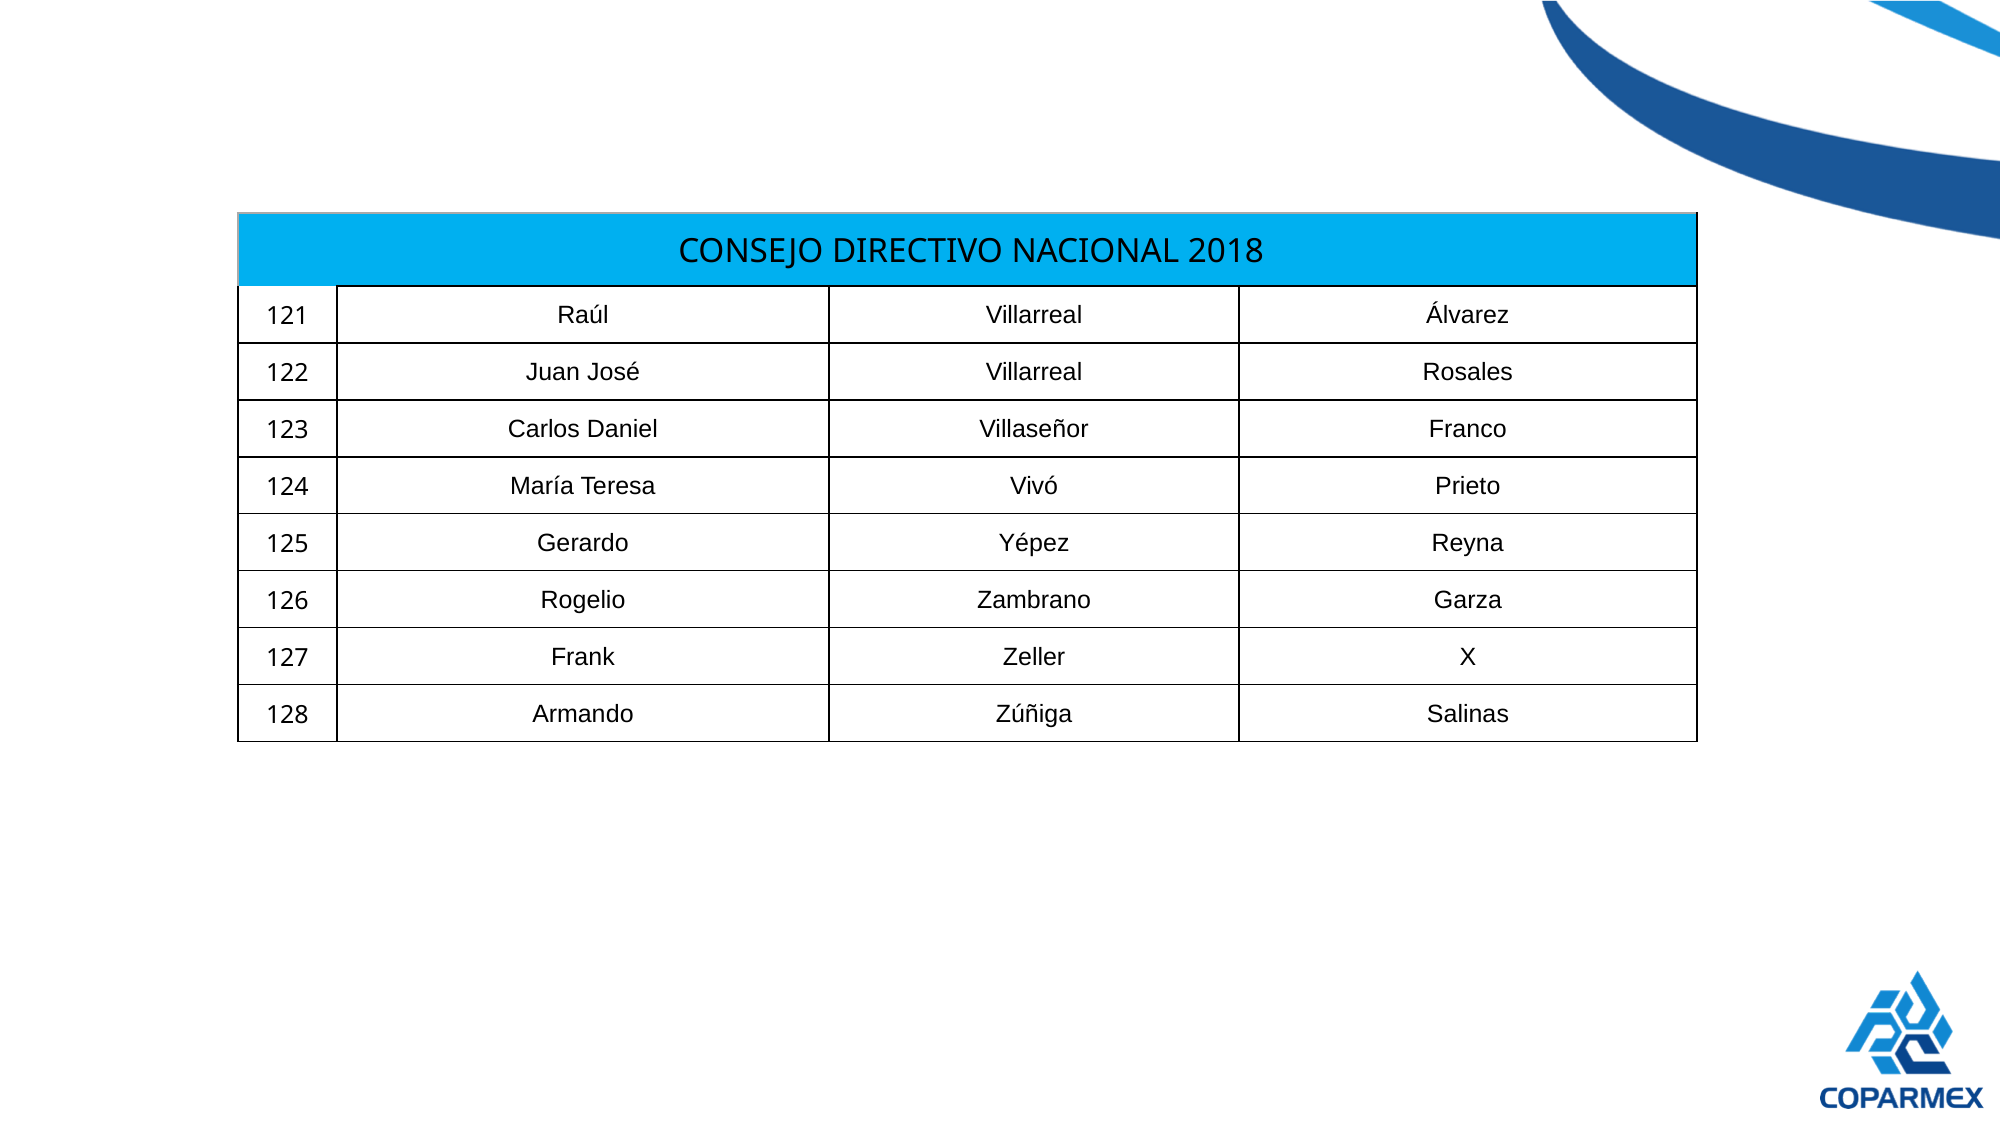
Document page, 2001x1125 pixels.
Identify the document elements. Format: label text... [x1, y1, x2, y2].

table_cell Frank [338, 628, 828, 684]
table_cell Garza [1240, 571, 1696, 627]
table_cell 128 [239, 685, 336, 741]
table_cell Reyna [1240, 514, 1696, 570]
picture [1820, 970, 1984, 1109]
table_cell Rosales [1240, 344, 1696, 399]
table_cell Carlos Daniel [338, 401, 828, 456]
table_cell Franco [1240, 401, 1696, 456]
table_cell 123 [239, 401, 336, 456]
table_cell Zambrano [830, 571, 1238, 627]
table_cell 121 [239, 286, 336, 342]
table_header CONSEJO DIRECTIVO NACIONAL 2018 [239, 214, 1696, 286]
table_cell Villarreal [830, 287, 1238, 342]
table_cell Zeller [830, 628, 1238, 684]
table_cell Rogelio [338, 571, 828, 627]
table_cell Villarreal [830, 344, 1238, 399]
table_cell X [1240, 628, 1696, 684]
picture [1529, 1, 2000, 303]
table_cell 125 [239, 514, 336, 570]
table_cell Yépez [830, 514, 1238, 570]
table_cell Raúl [338, 287, 828, 342]
table_cell Álvarez [1240, 287, 1696, 342]
table_cell 127 [239, 628, 336, 684]
table_cell 124 [239, 458, 336, 513]
table_cell 122 [239, 344, 336, 399]
table_cell 126 [239, 571, 336, 627]
table_cell Gerardo [338, 514, 828, 570]
table_cell Zúñiga [830, 685, 1238, 741]
table_cell Prieto [1240, 458, 1696, 513]
table_cell Armando [338, 685, 828, 741]
table_cell Villaseñor [830, 401, 1238, 456]
table_cell Vivó [830, 458, 1238, 513]
table_cell Juan José [338, 344, 828, 399]
table_cell Salinas [1240, 685, 1696, 741]
table_cell María Teresa [338, 458, 828, 513]
